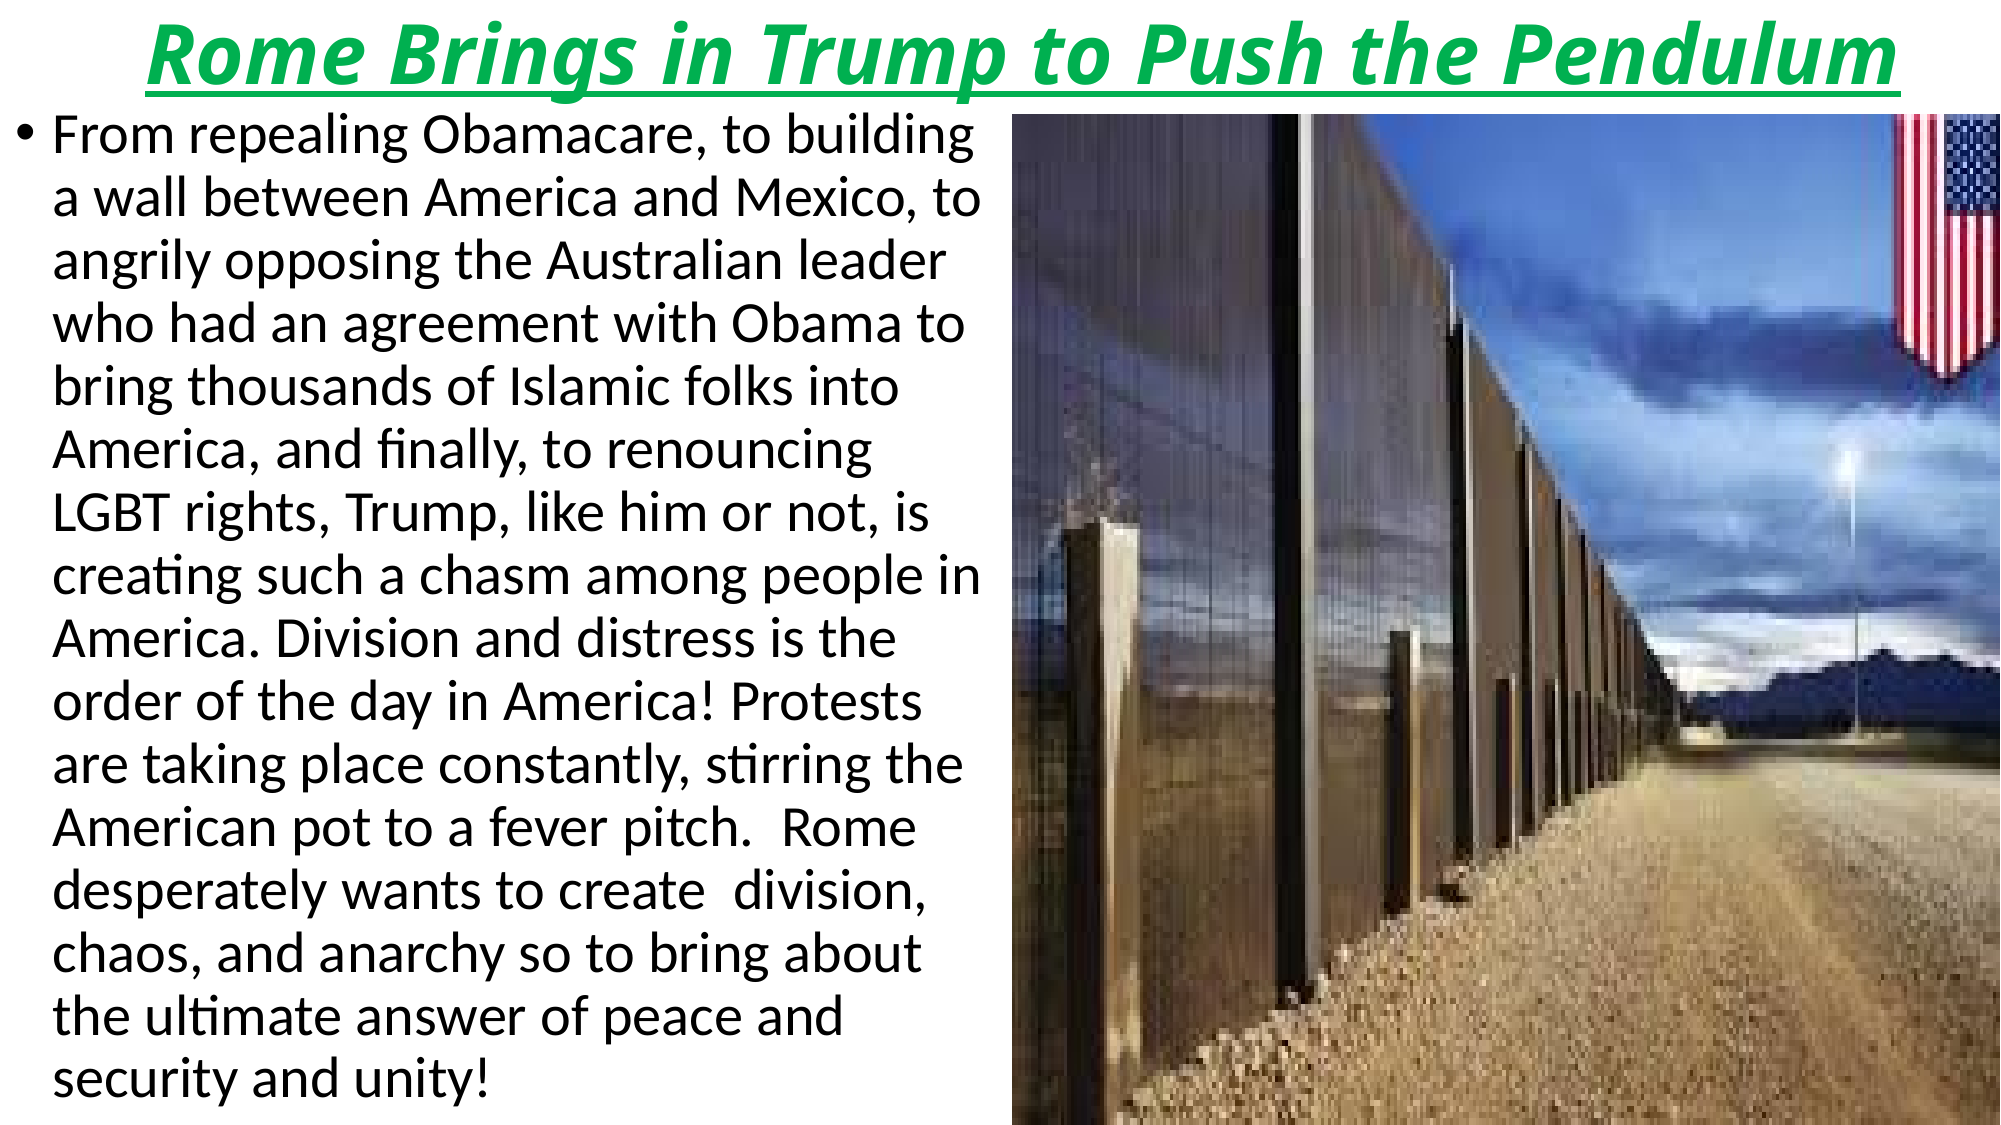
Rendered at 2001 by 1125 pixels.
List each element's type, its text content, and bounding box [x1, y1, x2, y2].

list From repealing Obamacare, to building a wall between America and Mexico, to angrily opposing the Australian leader who had an agreement with Obama to bring thousands of Islamic folks into America, and finally, to renouncing LGBT rights, Trump, like him or not, is creating such a chasm among people in America. Division and distress is the order of the day in America! Protests are taking place constantly, stirring the American pot to a fever pitch. Rome desperately wants to create division, chaos, and anarchy so to bring about the ultimate answer of peace and security and unity! [0, 95, 1013, 1125]
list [1012, 114, 2000, 1125]
title Rome Brings in Trump to Push the Pendulum [0, 0, 2000, 114]
